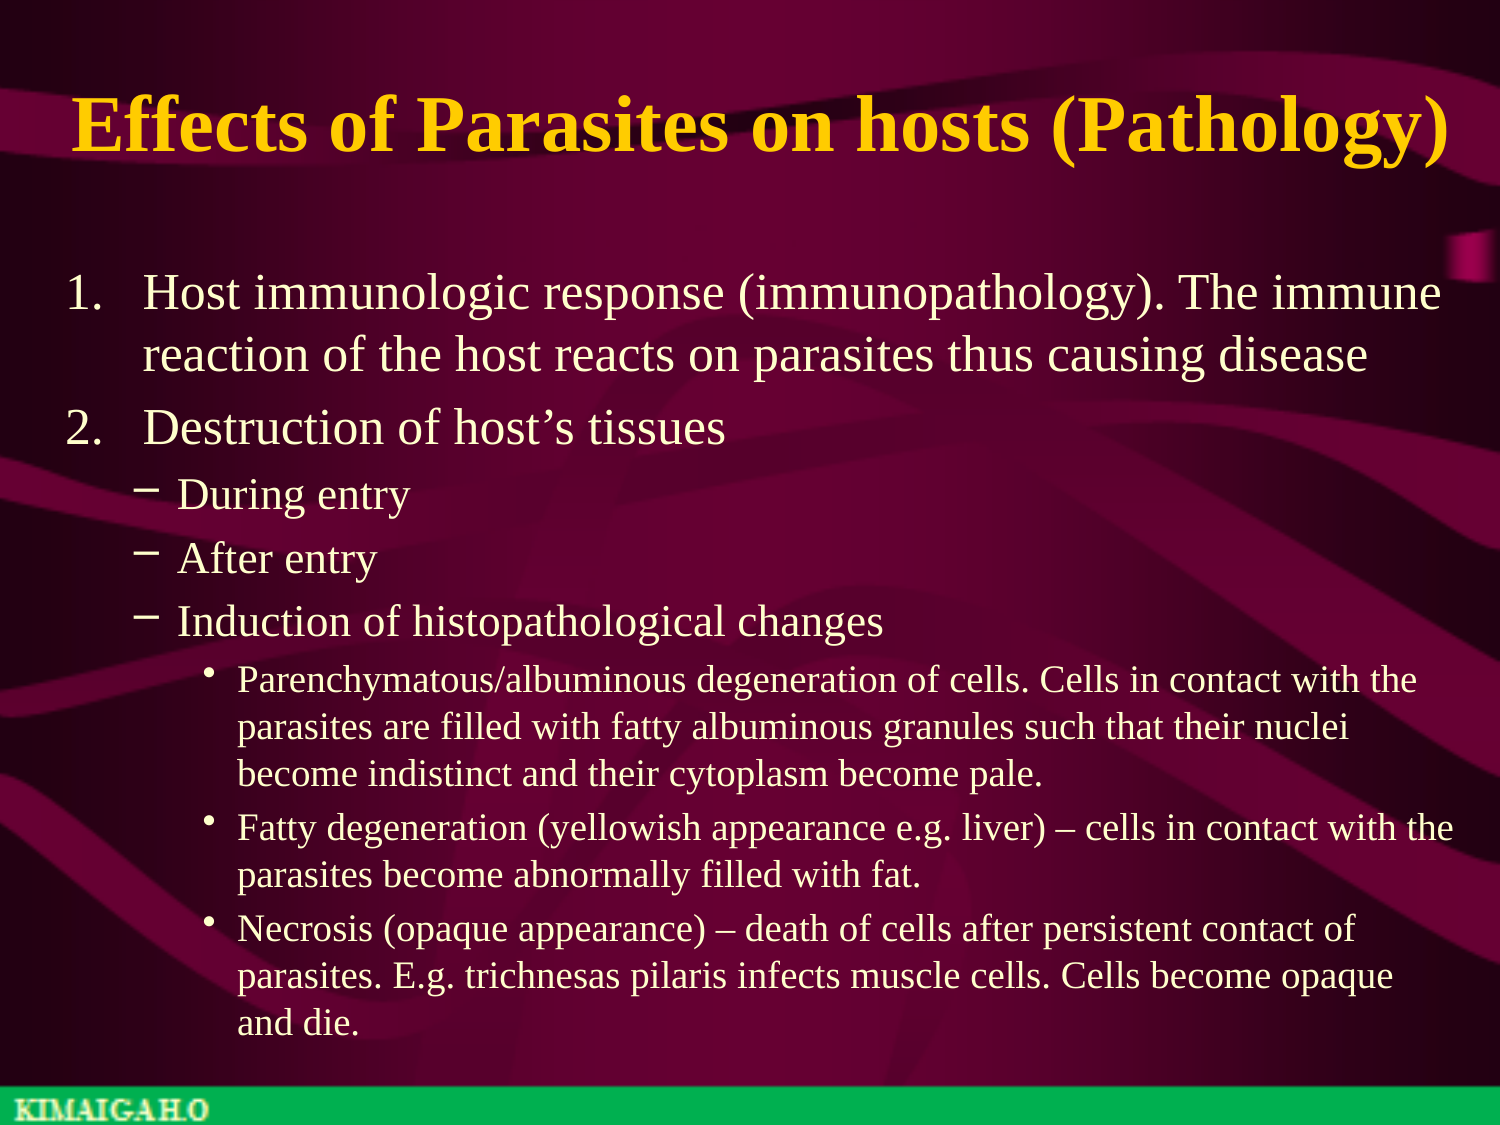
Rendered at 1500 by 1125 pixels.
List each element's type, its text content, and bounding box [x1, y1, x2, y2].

list Host immunologic response (immunopathology). The immune reaction of the host reacts on parasites thus causing disease Destruction of host’s tissues During entry After entry Induction of histopathological changes Parenchymatous/albuminous degeneration of cells. Cells in contact with the parasites are filled with fatty albuminous granules such that their nuclei become indistinct and their cytoplasm become pale. Fatty degeneration (yellowish appearance e.g. liver) – cells in contact with the parasites become abnormally filled with fat. Necrosis (opaque appearance) – death of cells after persistent contact of parasites. E.g. trichnesas pilaris infects muscle cells. Cells become opaque and die. [50, 249, 1475, 1088]
picture [0, 0, 1500, 1125]
title Effects of Parasites on hosts (Pathology) [50, 50, 1475, 188]
